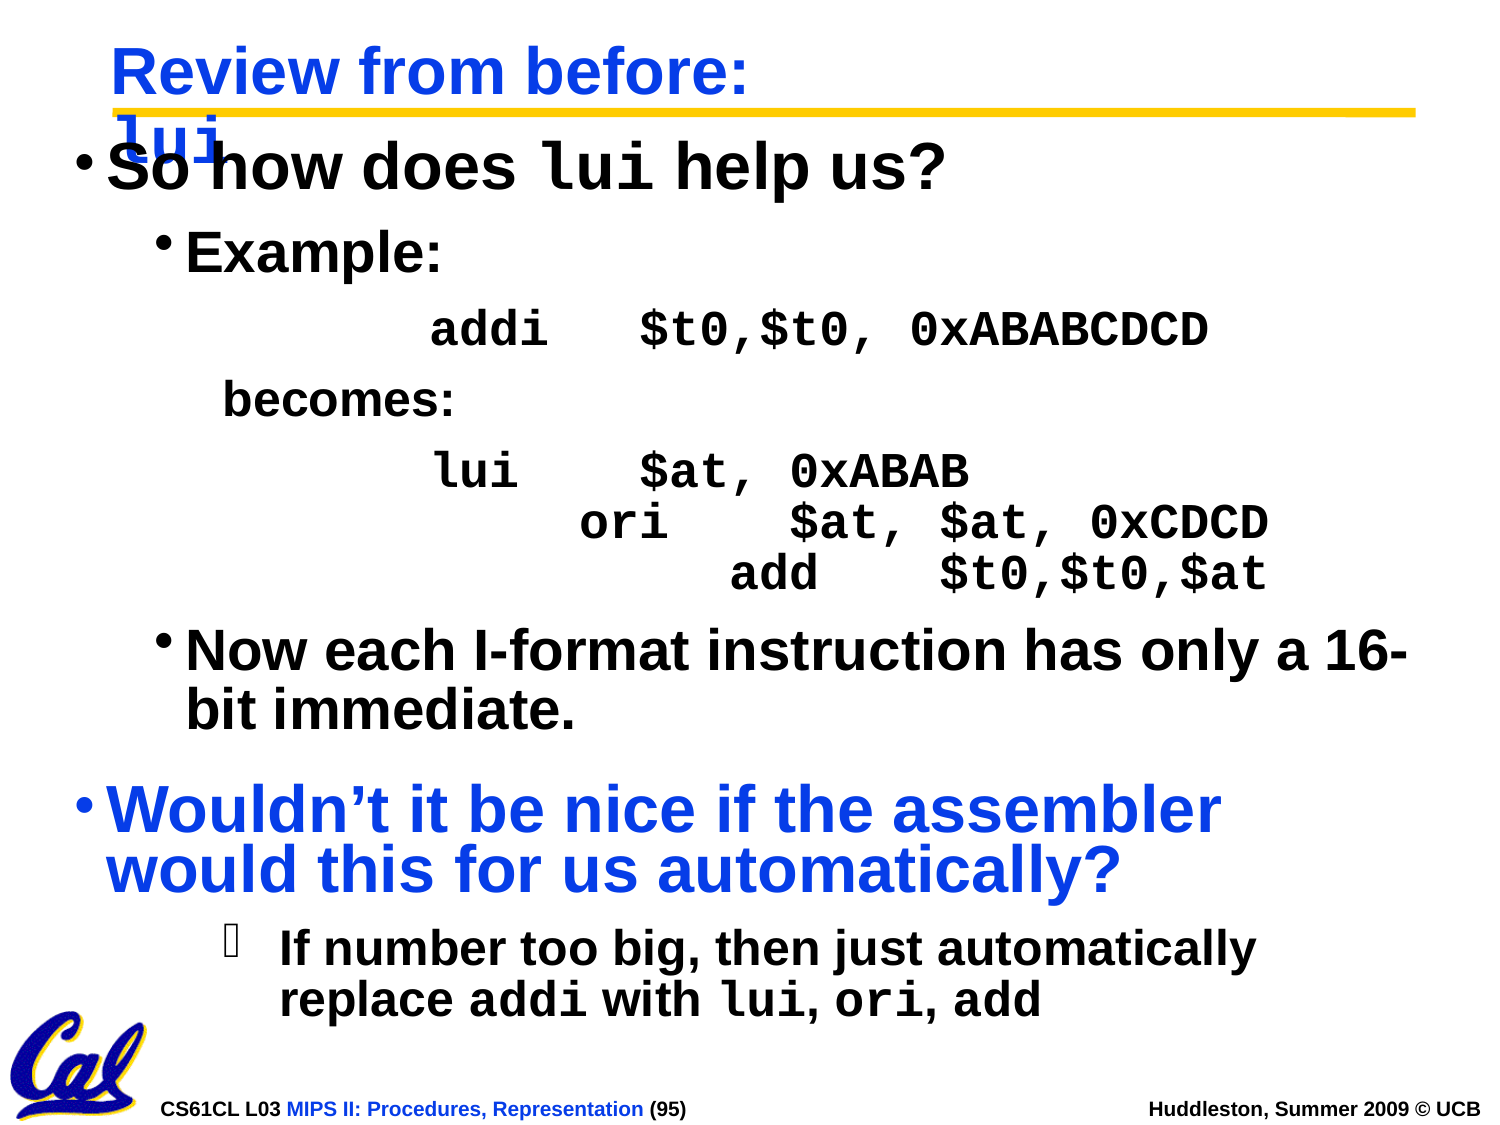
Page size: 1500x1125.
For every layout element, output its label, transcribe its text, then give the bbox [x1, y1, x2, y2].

list So how does lui help us? Example: addi $t0,$t0, 0xABABCDCD becomes: lui $at, 0xABAB ori $at, $at, 0xCDCD add $t0,$t0,$at Now each I-format instruction has only a 16-bit immediate. Wouldn’t it be nice if the assembler would this for us automatically? If number too big, then just automatically replace addi with lui, ori, add [61, 136, 1438, 1077]
title Review from before: lui [99, 34, 901, 113]
picture [10, 1011, 150, 1121]
